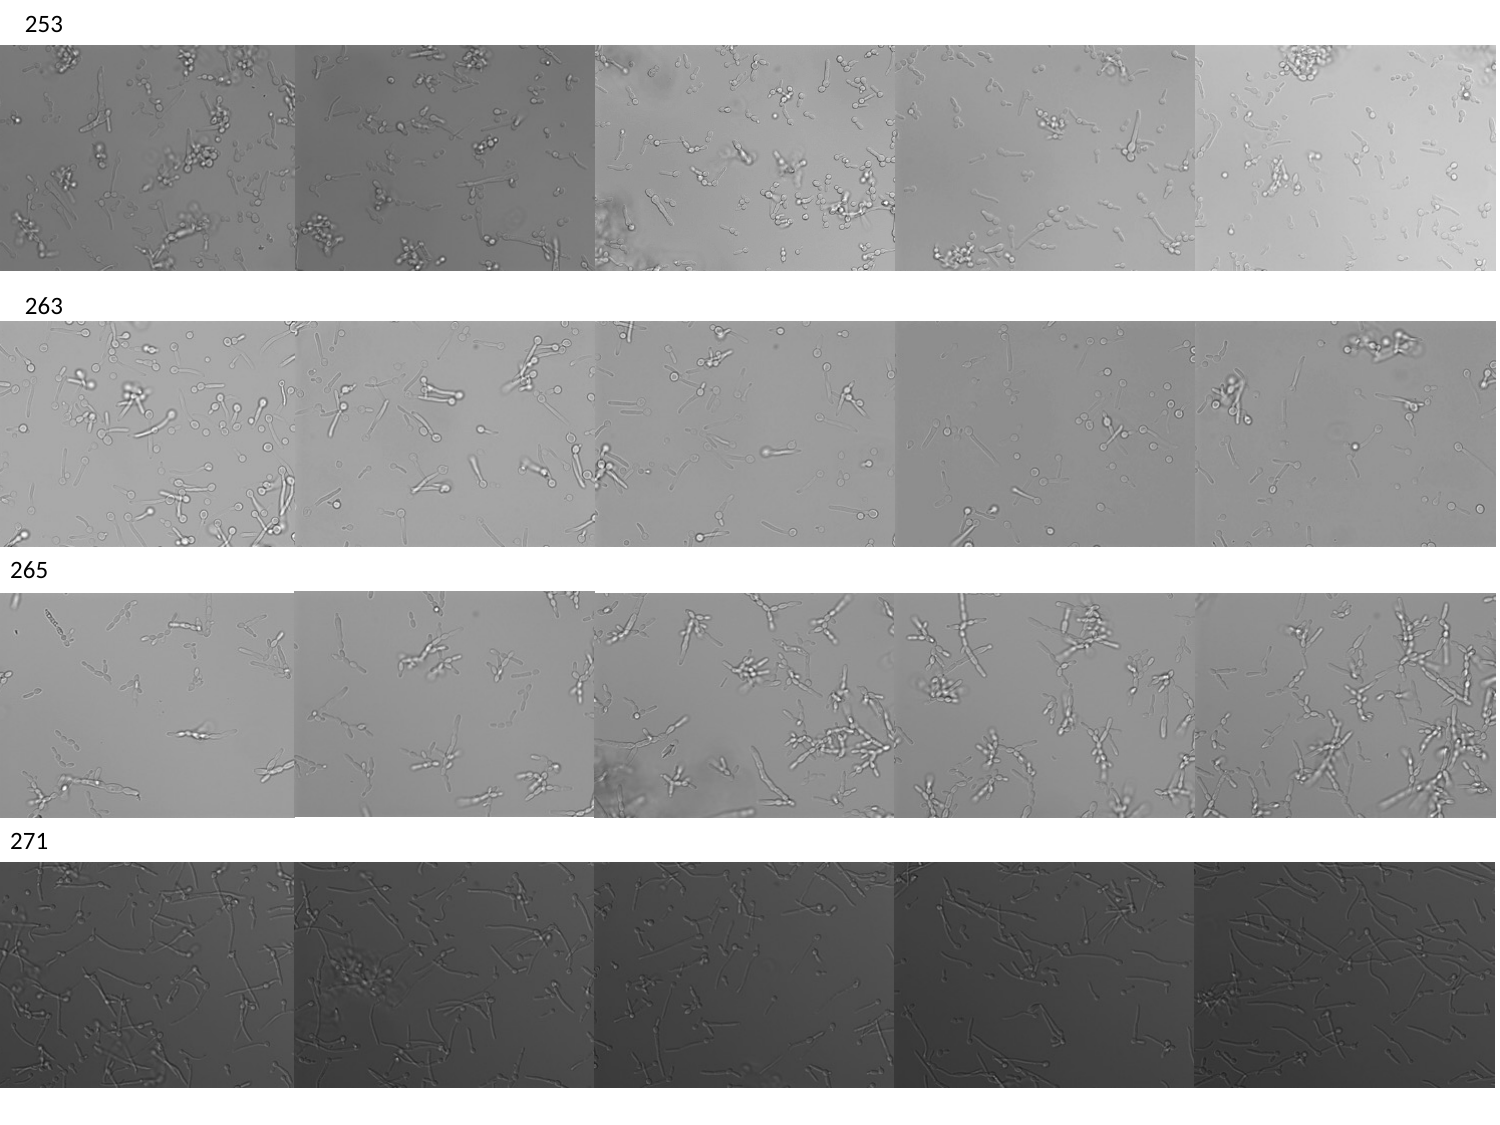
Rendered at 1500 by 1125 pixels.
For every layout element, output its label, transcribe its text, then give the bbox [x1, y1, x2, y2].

picture [0, 321, 1496, 547]
picture [0, 45, 1496, 271]
picture [0, 591, 1496, 819]
text_box 265 [0, 555, 64, 591]
text_box 263 [10, 282, 79, 320]
text_box 271 [0, 826, 64, 861]
text_box 253 [10, 0, 79, 43]
picture [0, 862, 1496, 1088]
